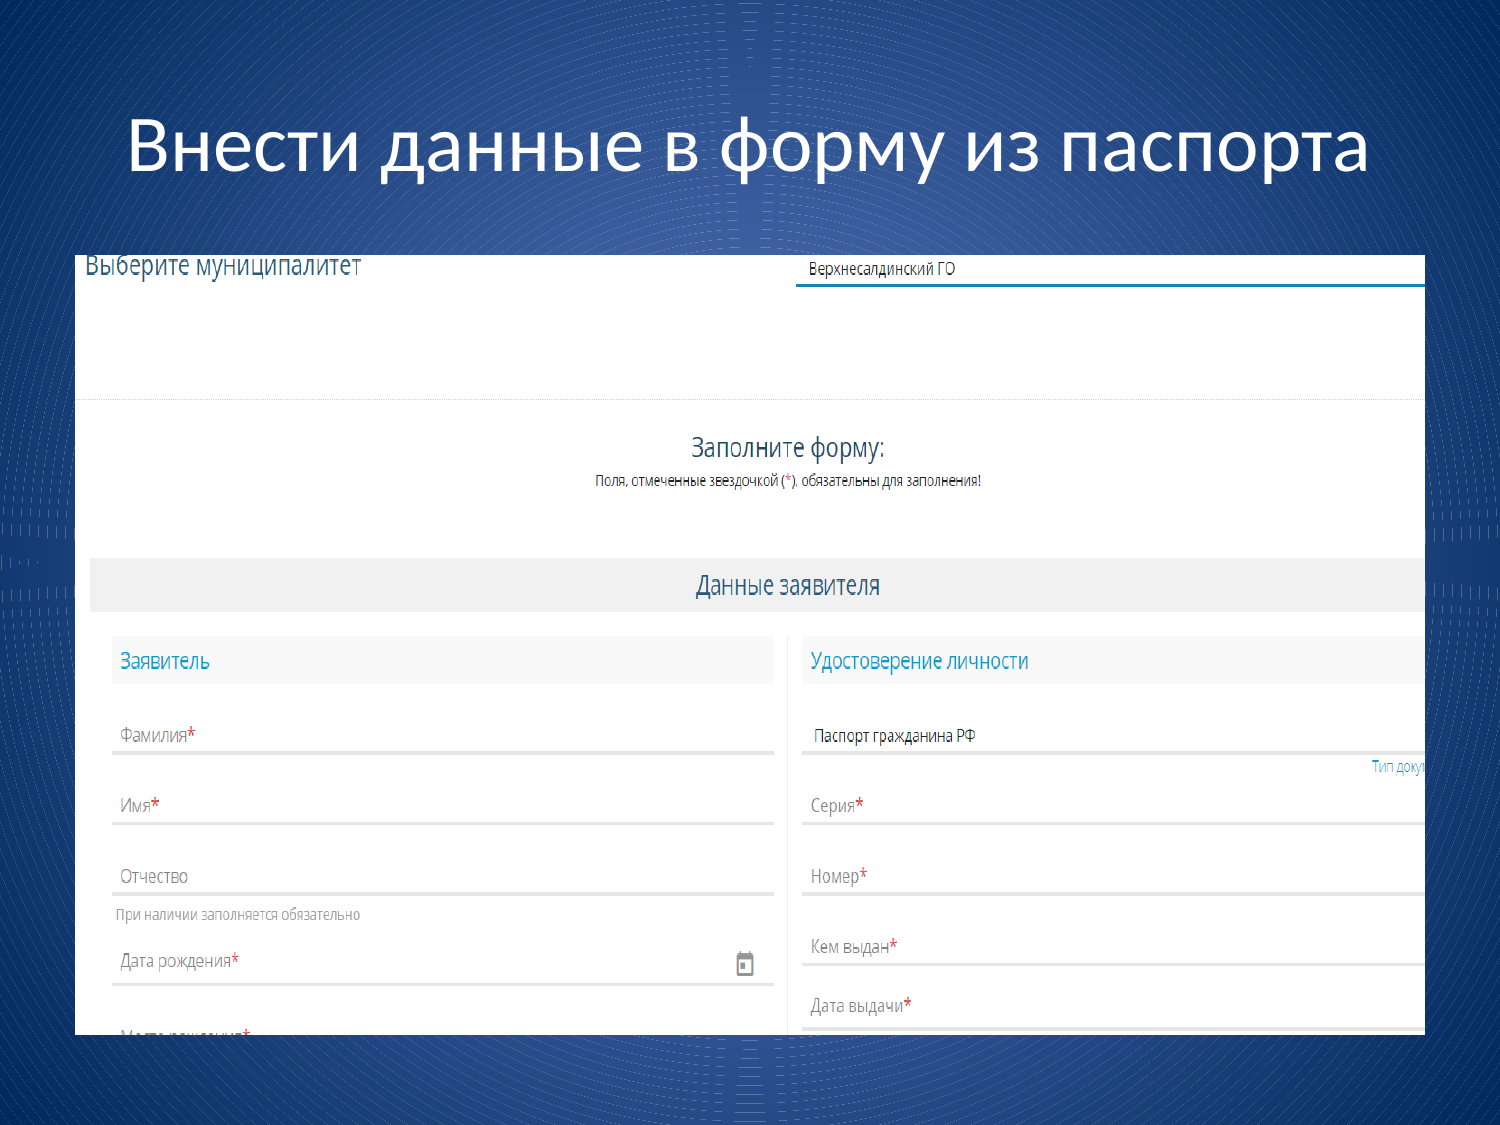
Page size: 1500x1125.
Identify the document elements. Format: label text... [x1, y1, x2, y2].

title Внести данные в форму из паспорта [75, 45, 1425, 233]
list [74, 255, 1426, 1036]
